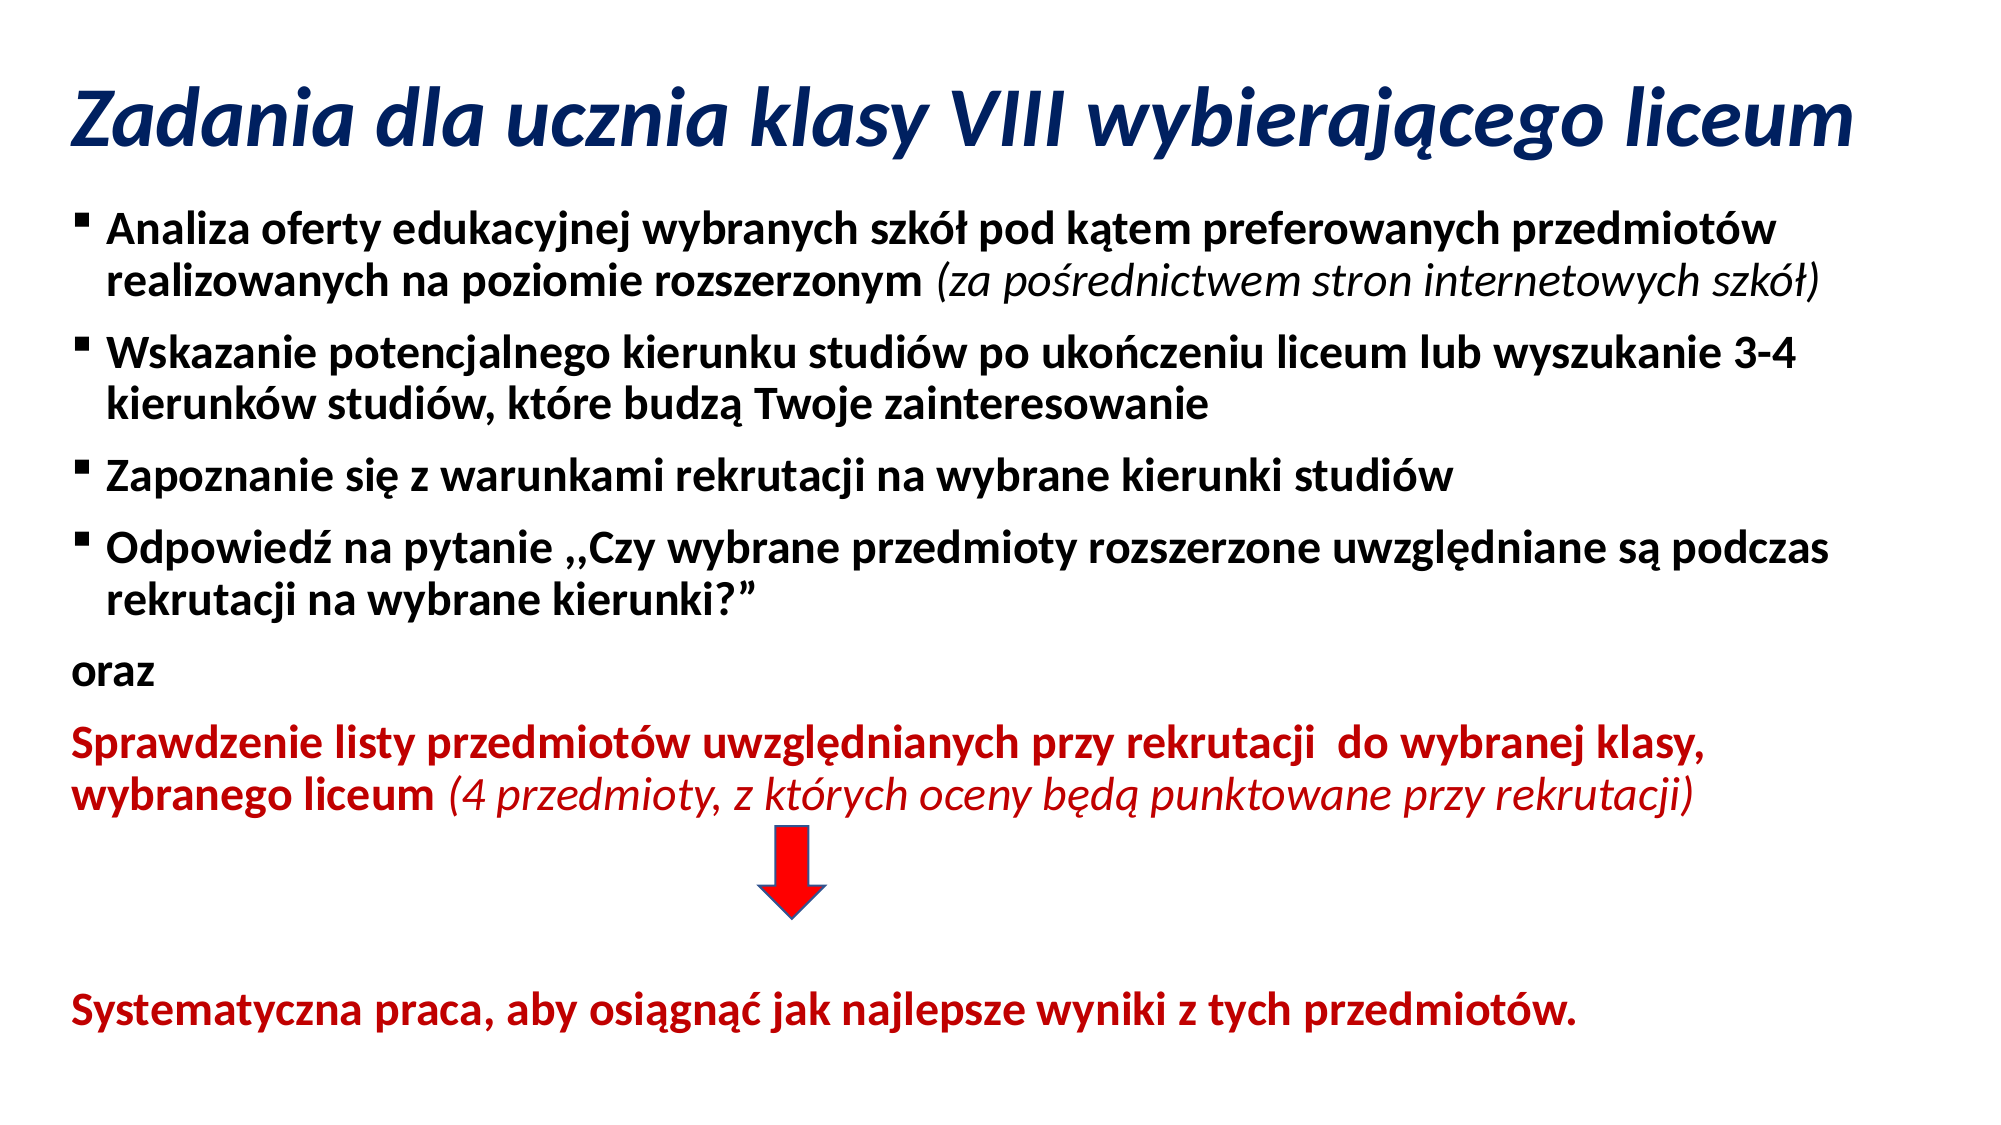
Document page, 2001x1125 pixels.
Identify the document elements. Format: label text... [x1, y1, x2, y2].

text_box [756, 825, 828, 921]
list Analiza oferty edukacyjnej wybranych szkół pod kątem preferowanych przedmiotów realizowanych na poziomie rozszerzonym (za pośrednictwem stron internetowych szkół) Wskazanie potencjalnego kierunku studiów po ukończeniu liceum lub wyszukanie 3-4 kierunków studiów, które budzą Twoje zainteresowanie Zapoznanie się z warunkami rekrutacji na wybrane kierunki studiów Odpowiedź na pytanie ,,Czy wybrane przedmioty rozszerzone uwzględniane są podczas rekrutacji na wybrane kierunki?” oraz Sprawdzenie listy przedmiotów uwzględnianych przy rekrutacji do wybranej klasy, wybranego liceum (4 przedmioty, z których oceny będą punktowane przy rekrutacji) Systematyczna praca, aby osiągnąć jak najlepsze wyniki z tych przedmiotów. [55, 195, 1944, 1047]
title Zadania dla ucznia klasy VIII wybierającego liceum [55, 24, 1959, 213]
